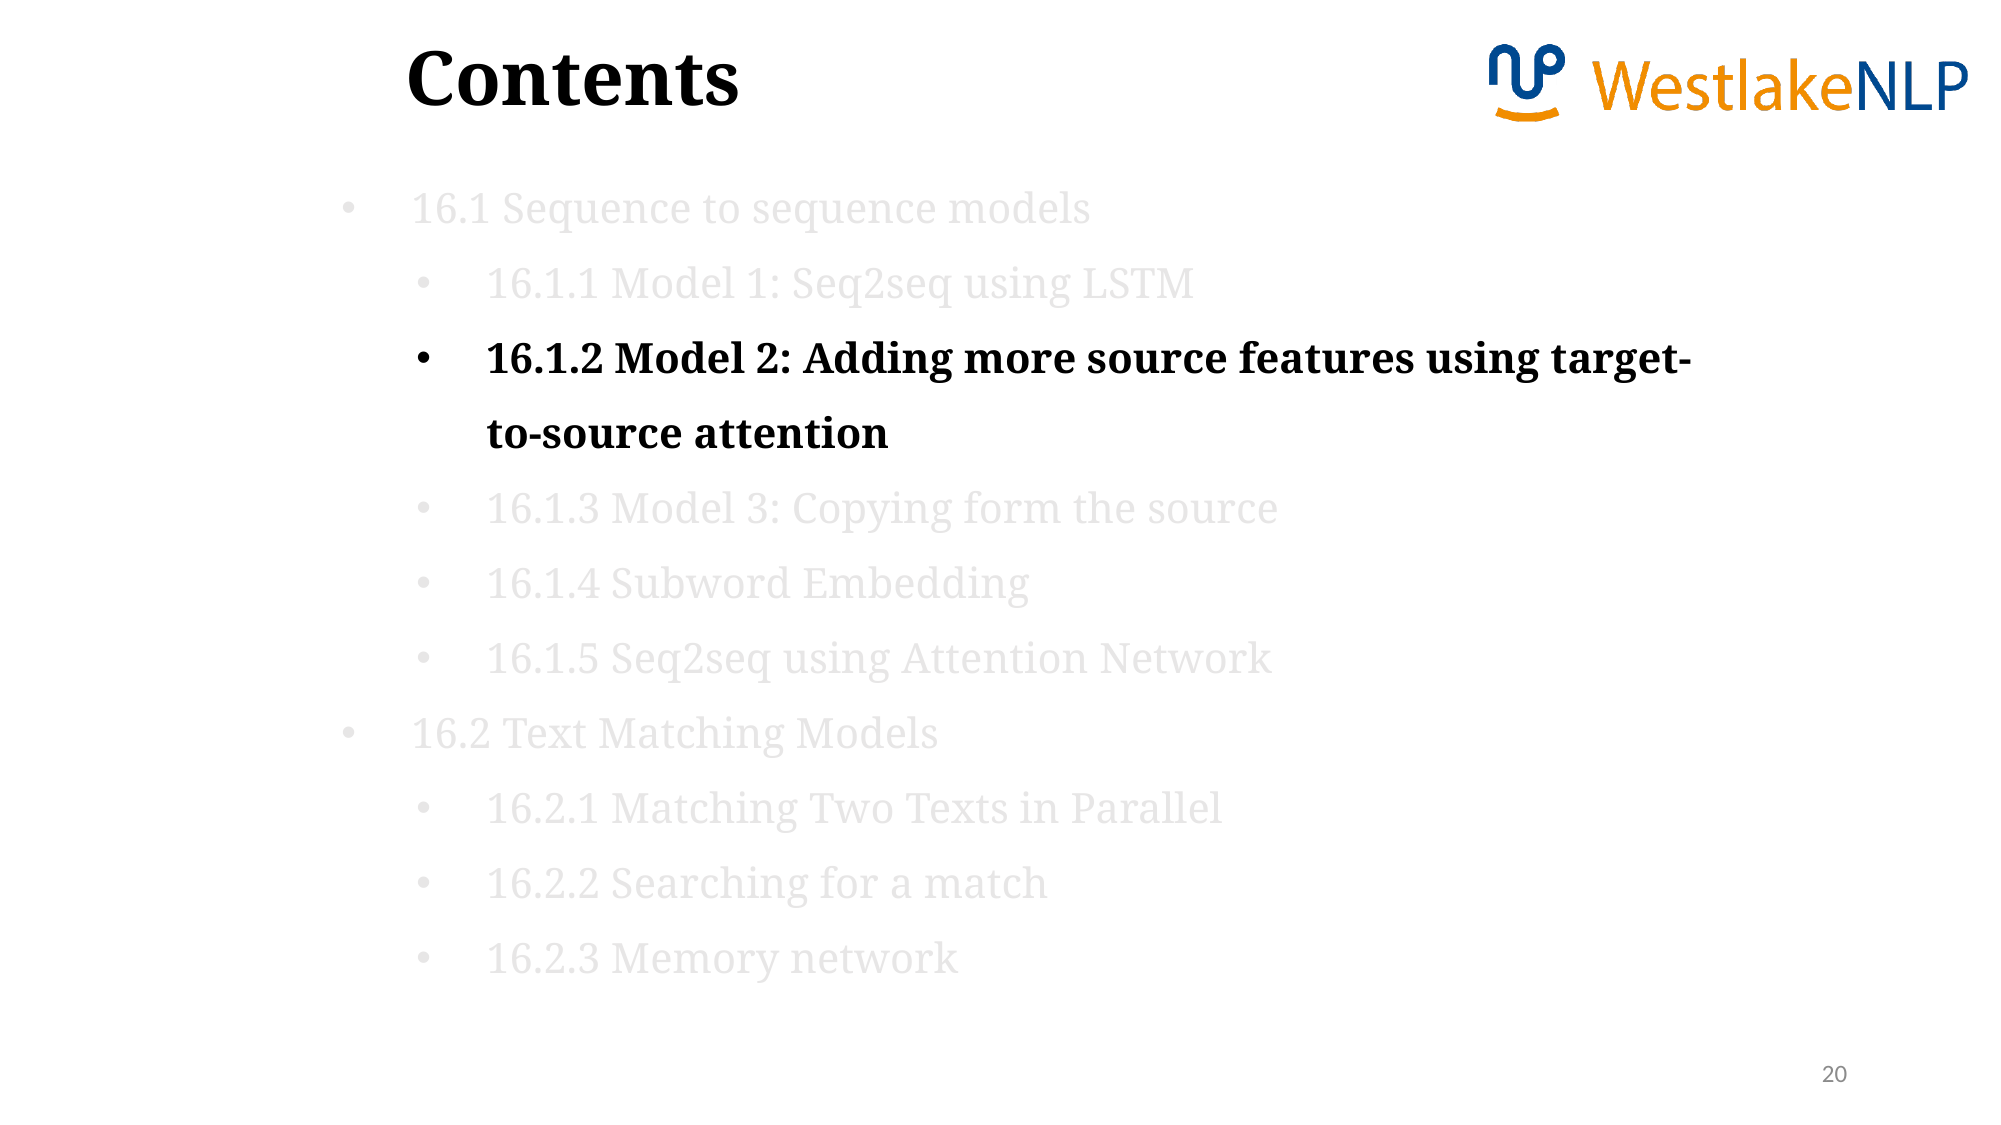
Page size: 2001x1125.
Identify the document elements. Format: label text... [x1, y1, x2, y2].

text_box Contents [390, 23, 891, 128]
text_box 16.1 Sequence to sequence models 16.1.1 Model 1: Seq2seq using LSTM 16.1.2 Model 2: Adding more source features using target-to-source attention 16.1.3 Model 3: Copying form the source 16.1.4 Subword Embedding 16.1.5 Seq2seq using Attention Network 16.2 Text Matching Models 16.2.1 Matching Two Texts in Parallel 16.2.2 Searching for a match 16.2.3 Memory network [326, 149, 1714, 990]
picture [1459, 0, 2000, 170]
slide_number 20 [1412, 1042, 1863, 1103]
